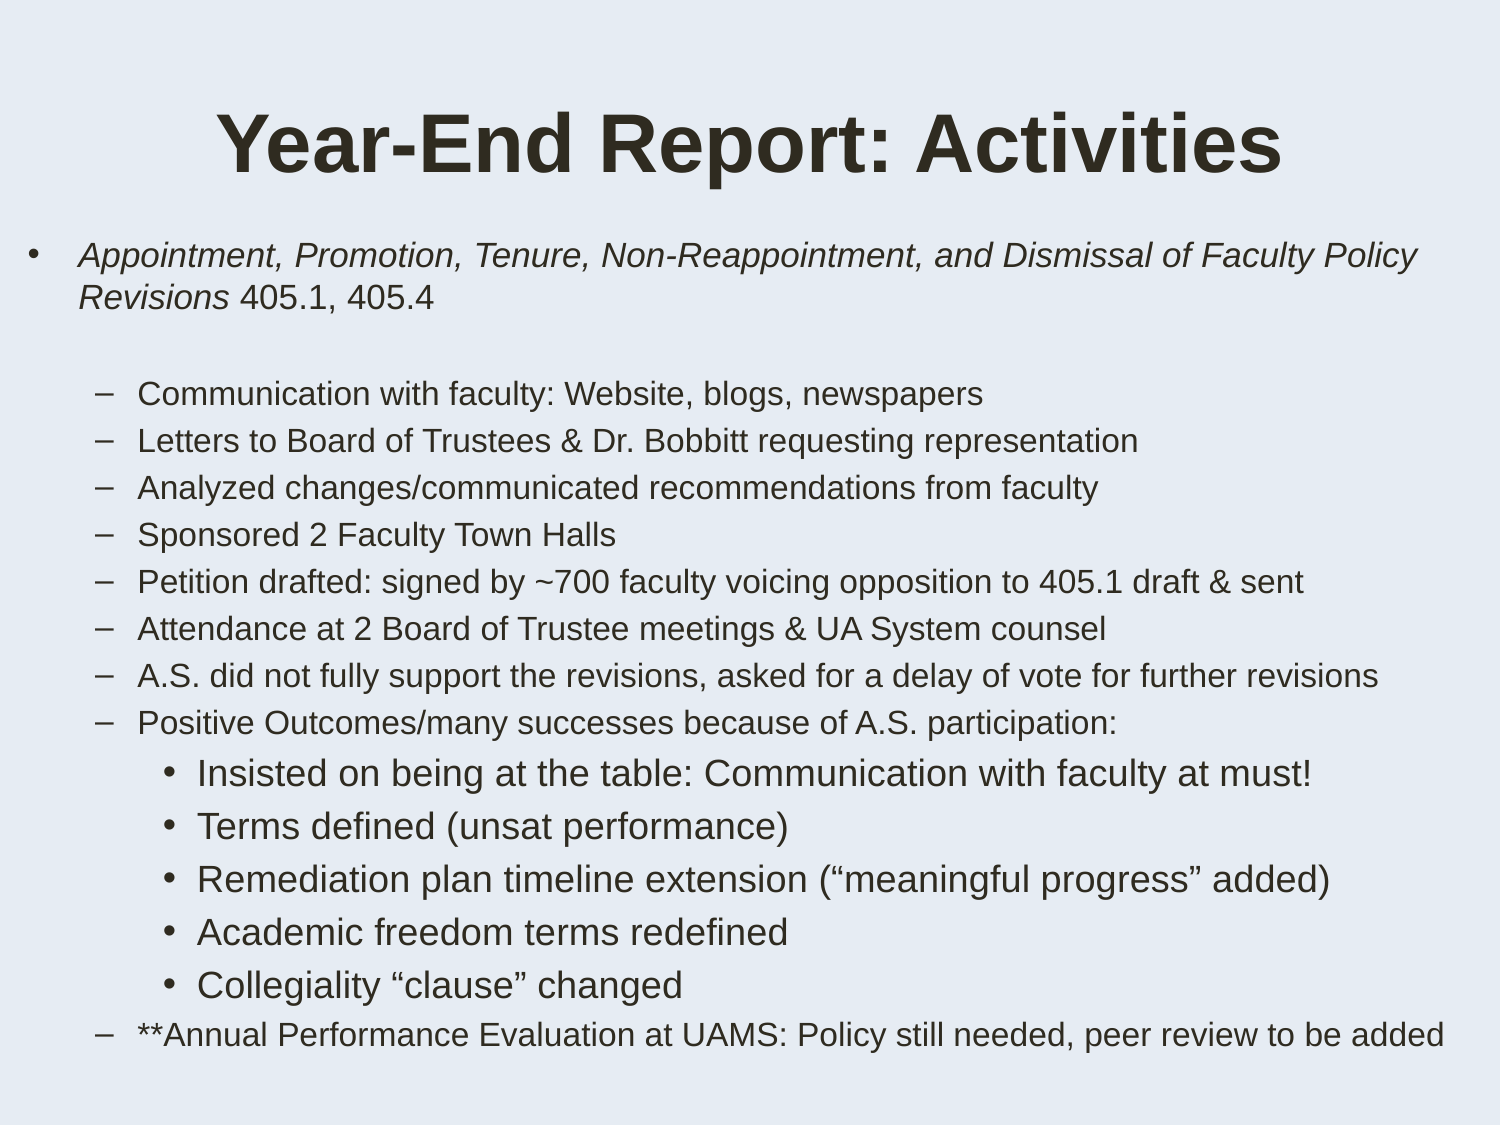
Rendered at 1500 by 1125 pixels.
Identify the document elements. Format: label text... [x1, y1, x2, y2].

list Appointment, Promotion, Tenure, Non-Reappointment, and Dismissal of Faculty Policy Revisions 405.1, 405.4 Communication with faculty: Website, blogs, newspapers Letters to Board of Trustees & Dr. Bobbitt requesting representation Analyzed changes/communicated recommendations from faculty Sponsored 2 Faculty Town Halls Petition drafted: signed by ~700 faculty voicing opposition to 405.1 draft & sent Attendance at 2 Board of Trustee meetings & UA System counsel A.S. did not fully support the revisions, asked for a delay of vote for further revisions Positive Outcomes/many successes because of A.S. participation: Insisted on being at the table: Communication with faculty at must! Terms defined (unsat performance) Remediation plan timeline extension (“meaningful progress” added) Academic freedom terms redefined Collegiality “clause” changed **Annual Performance Evaluation at UAMS: Policy still needed, peer review to be added [12, 224, 1475, 1113]
title Year-End Report: Activities [75, 45, 1425, 224]
